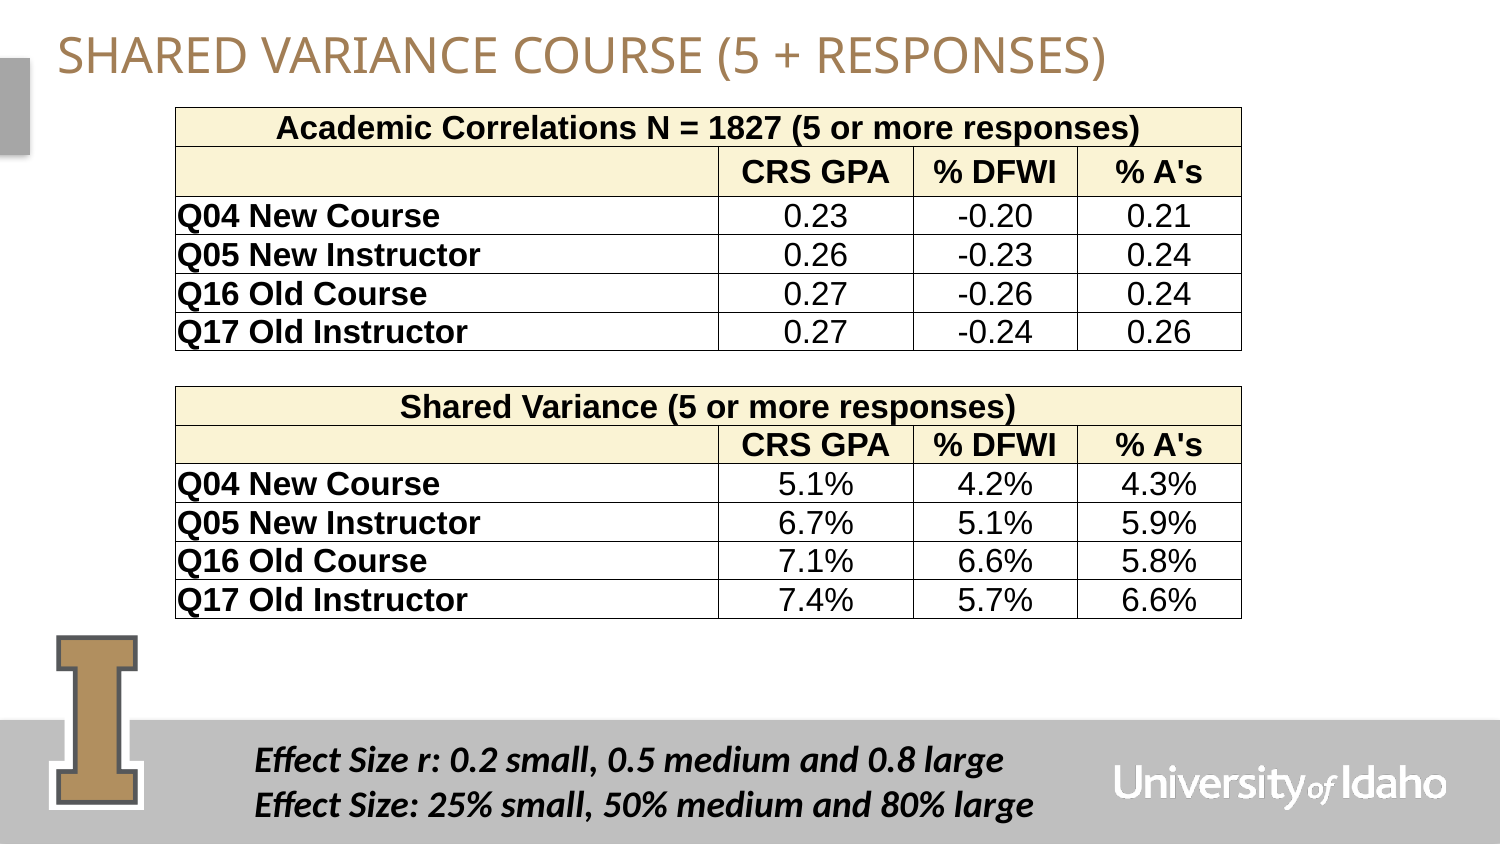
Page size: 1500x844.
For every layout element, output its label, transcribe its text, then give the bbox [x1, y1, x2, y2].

table_cell Q17 Old Instructor [176, 313, 718, 350]
table_cell 7.4% [719, 580, 913, 618]
table_cell 6.7% [719, 503, 913, 541]
table_cell -0.23 [914, 235, 1077, 273]
table_cell -0.26 [914, 274, 1077, 312]
table_cell 6.6% [1078, 580, 1241, 618]
table_cell % DFWI [914, 147, 1077, 196]
table_cell [176, 426, 718, 463]
table_cell 0.26 [1078, 313, 1241, 350]
table_cell 5.8% [1078, 542, 1241, 579]
text_box Effect Size r: 0.2 small, 0.5 medium and 0.8 large Effect Size: 25% small, 50% medium and 80% large [239, 727, 1051, 833]
table_cell 0.24 [1078, 235, 1241, 273]
table_cell -0.20 [914, 197, 1077, 234]
table_cell % DFWI [914, 426, 1077, 463]
table_cell 0.27 [719, 313, 913, 350]
table_cell CRS GPA [719, 147, 913, 196]
table_cell Q16 Old Course [176, 274, 718, 312]
table_cell Q17 Old Instructor [176, 580, 718, 618]
table_cell 0.27 [719, 274, 913, 312]
table_cell 0.21 [1078, 197, 1241, 234]
table_header Shared Variance (5 or more responses) [176, 387, 1241, 425]
table_cell 5.1% [719, 464, 913, 502]
table_cell % A's [1078, 147, 1241, 196]
table_cell 0.26 [719, 235, 913, 273]
table_cell CRS GPA [719, 426, 913, 463]
table_cell Q05 New Instructor [176, 503, 718, 541]
table_cell [176, 147, 718, 196]
table_cell Q04 New Course [176, 464, 718, 502]
table_cell 4.2% [914, 464, 1077, 502]
table_cell Q05 New Instructor [176, 235, 718, 273]
table_header Academic Correlations N = 1827 (5 or more responses) [176, 108, 1241, 146]
table_cell 6.6% [914, 542, 1077, 579]
table_cell 5.9% [1078, 503, 1241, 541]
table_cell 7.1% [719, 542, 913, 579]
table_cell 5.1% [914, 503, 1077, 541]
table_cell 4.3% [1078, 464, 1241, 502]
table_cell 5.7% [914, 580, 1077, 618]
table_cell % A's [1078, 426, 1241, 463]
table_cell -0.24 [914, 313, 1077, 350]
title Shared Variance Course (5 + responses) [57, 23, 1408, 100]
table_cell 0.23 [719, 197, 913, 234]
table_cell 0.24 [1078, 274, 1241, 312]
table_cell Q04 New Course [176, 197, 718, 234]
table_cell Q16 Old Course [176, 542, 718, 579]
